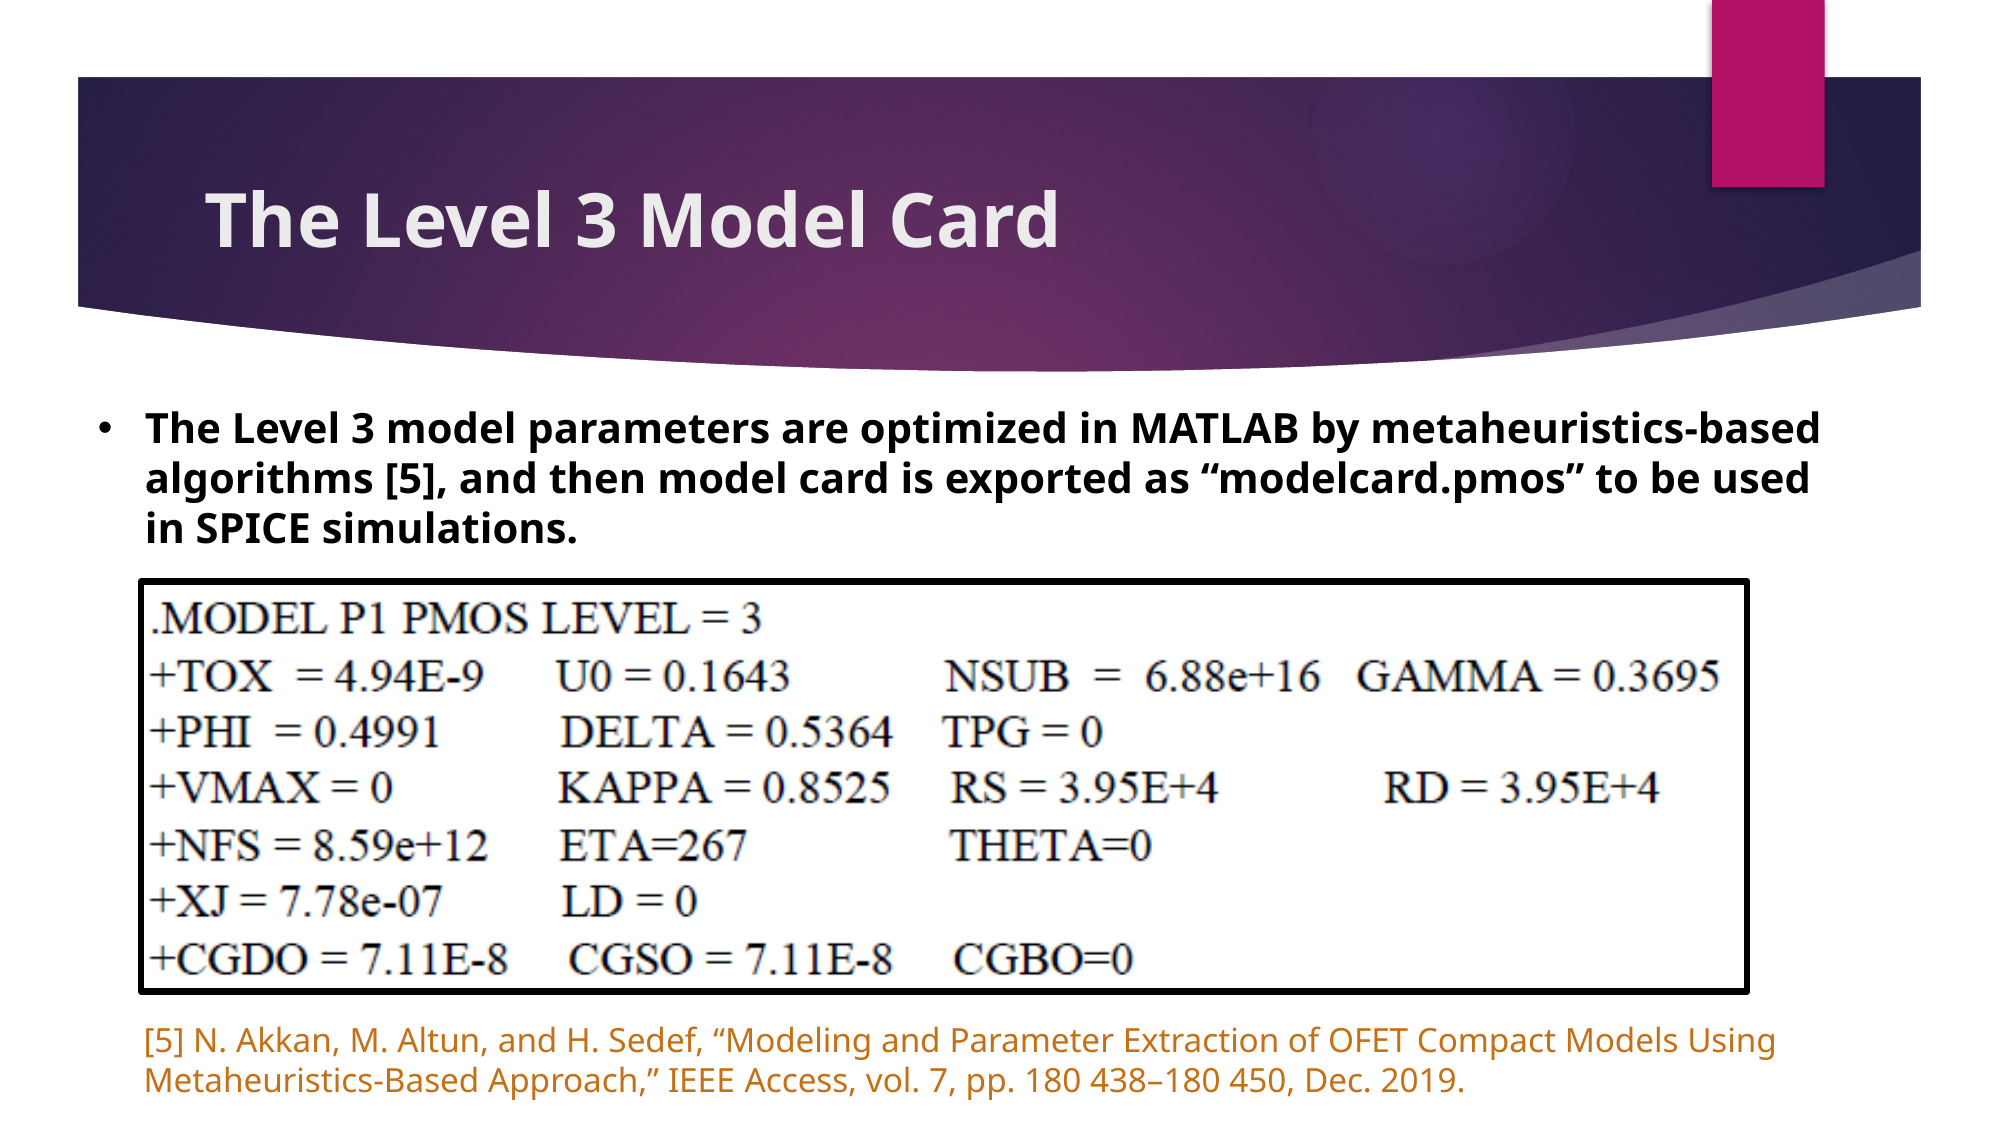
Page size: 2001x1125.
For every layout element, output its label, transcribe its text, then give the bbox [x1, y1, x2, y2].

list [143, 584, 1745, 989]
text_box The Level 3 model parameters are optimized in MATLAB by metaheuristics-based algorithms [5], and then model card is exported as “modelcard.pmos” to be used in SPICE simulations. [83, 394, 1849, 560]
text_box [5] N. Akkan, M. Altun, and H. Sedef, “Modeling and Parameter Extraction of OFET Compact Models Using Metaheuristics-Based Approach,” IEEE Access, vol. 7, pp. 180 438–180 450, Dec. 2019. [128, 1012, 1866, 1107]
title The Level 3 Model Card [189, 159, 1627, 276]
